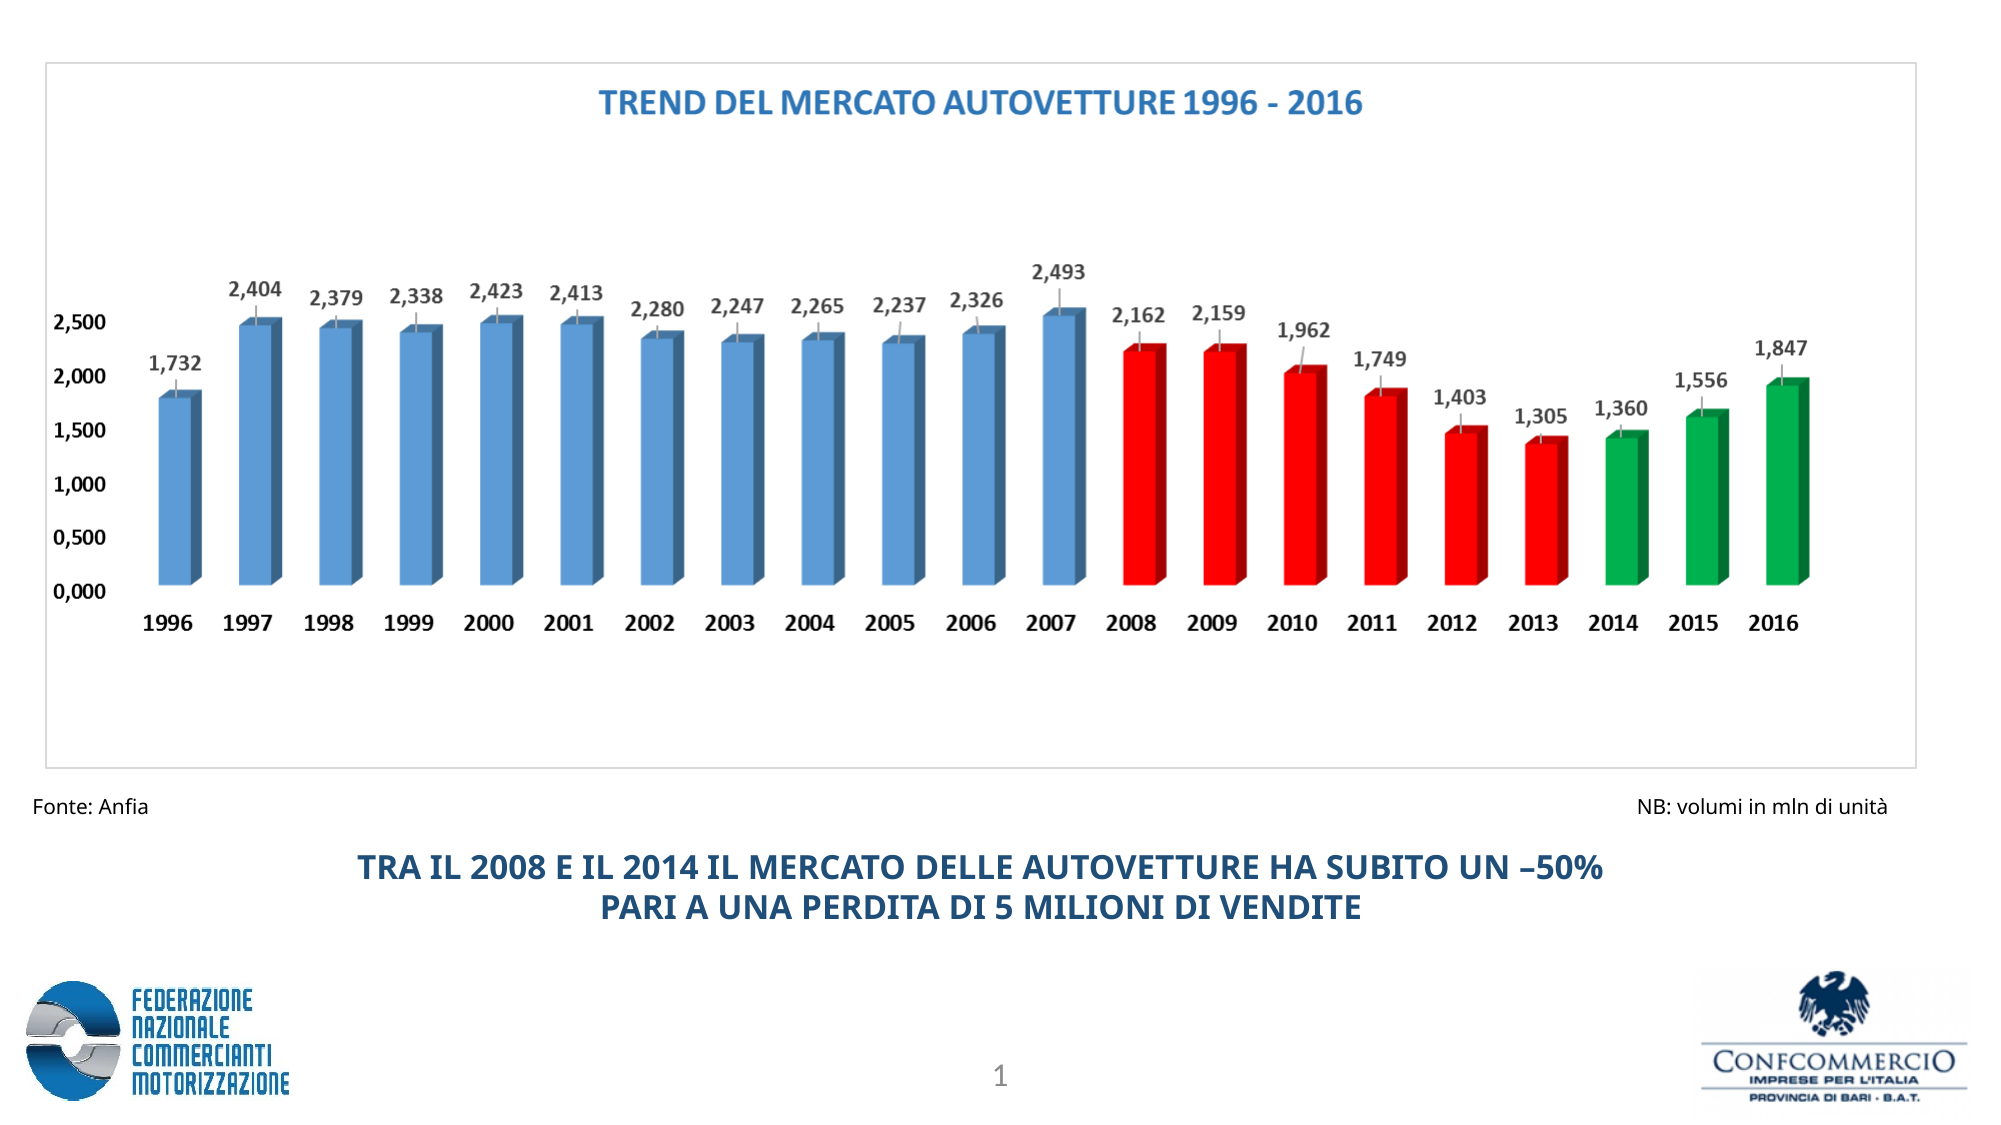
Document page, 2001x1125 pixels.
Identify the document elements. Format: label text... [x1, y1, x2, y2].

picture [1694, 967, 1974, 1119]
picture [26, 981, 289, 1101]
text_box Fonte: Anfia NB: volumi in mln di unità [17, 785, 1974, 826]
text_box TRA IL 2008 E IL 2014 IL MERCATO DELLE AUTOVETTURE HA SUBITO UN –50% PARI A UNA PERDITA DI 5 MILIONI DI VENDITE [0, 838, 1982, 934]
footer 1 [662, 1042, 1338, 1103]
picture [45, 62, 1917, 769]
